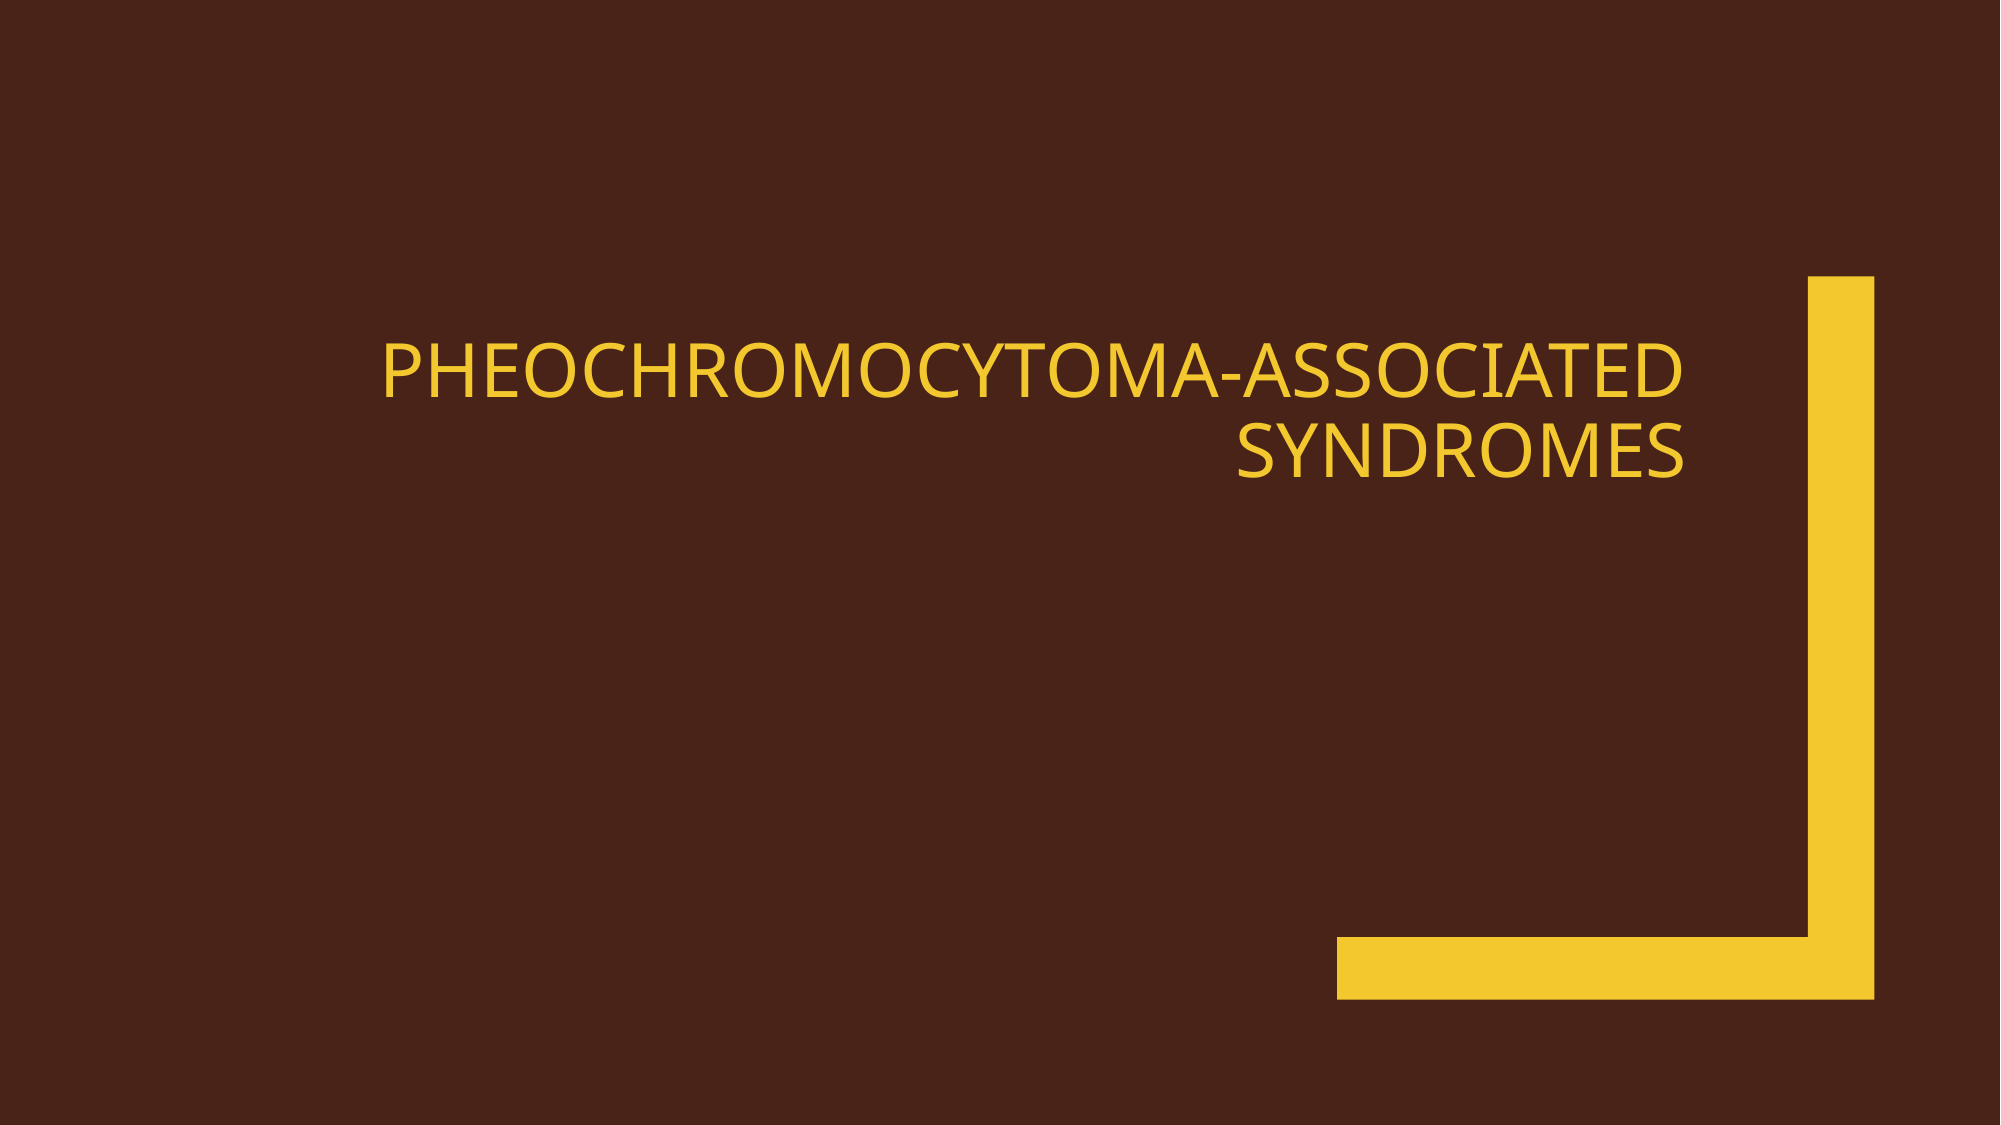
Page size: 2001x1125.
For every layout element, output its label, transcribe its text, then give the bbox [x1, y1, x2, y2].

title Pheochromocytoma-Associated Syndromes [125, 213, 1703, 682]
